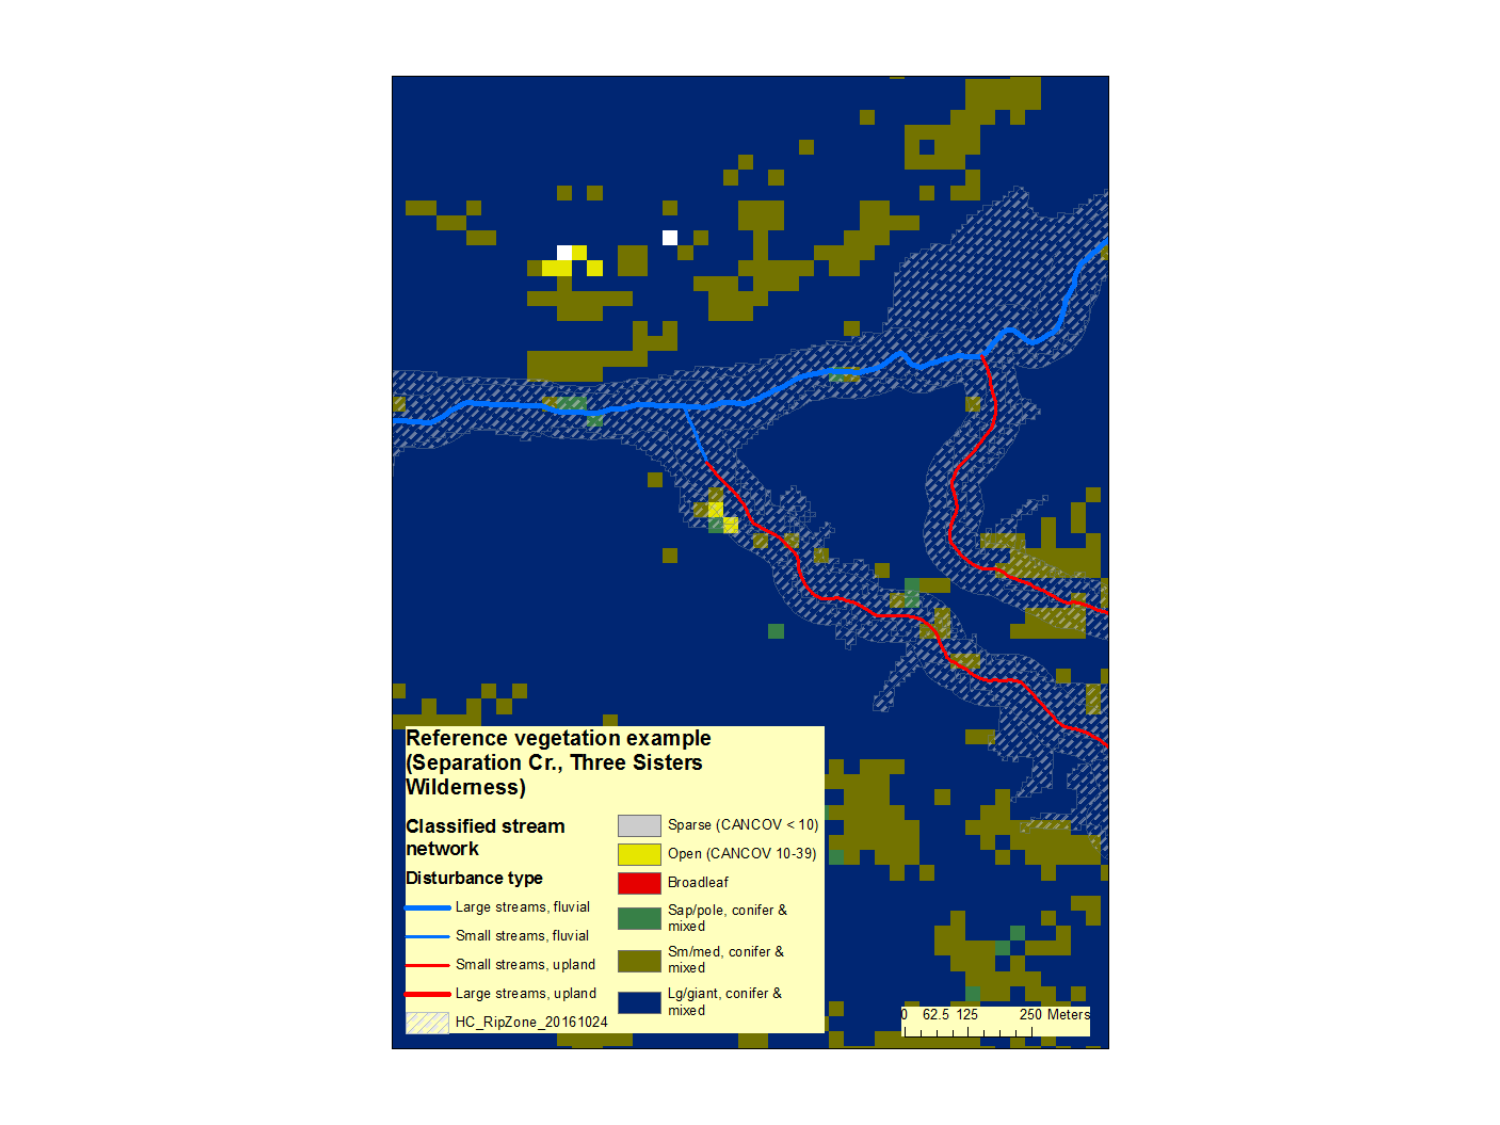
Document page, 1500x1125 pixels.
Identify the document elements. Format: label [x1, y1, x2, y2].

picture [315, 0, 1185, 1125]
